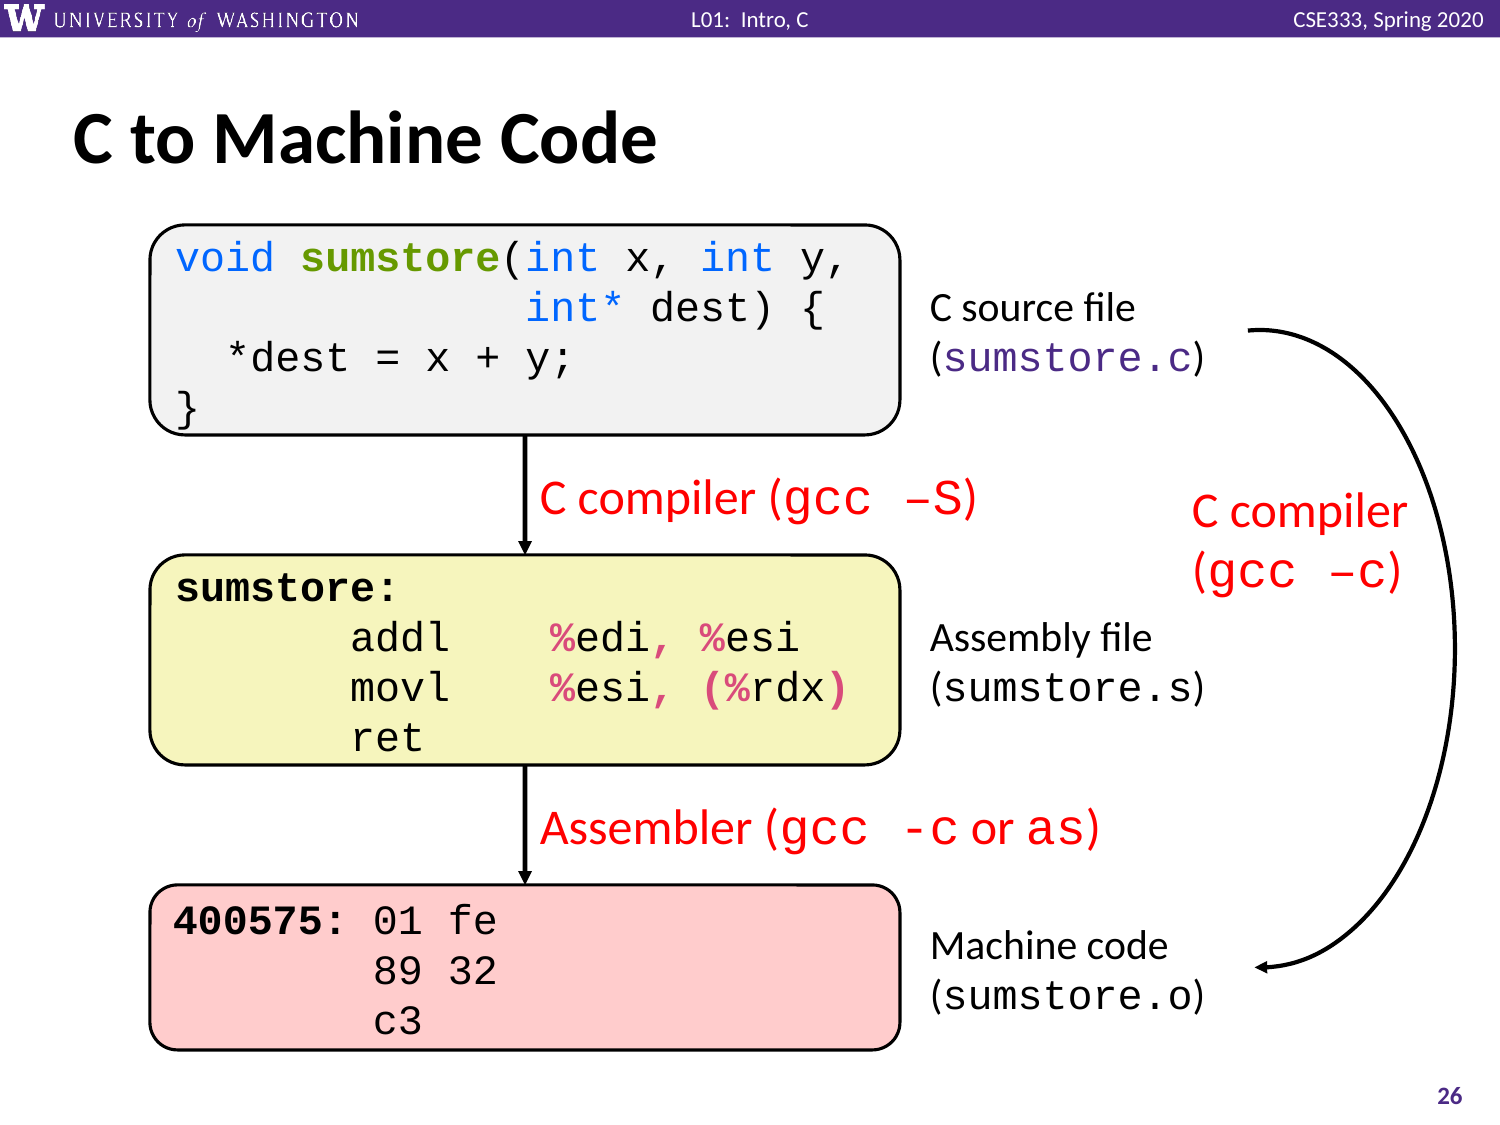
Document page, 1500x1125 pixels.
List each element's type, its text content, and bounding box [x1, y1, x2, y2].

text_box sumstore: addl %edi, %esi movl %esi, (%rdx) ret [149, 554, 900, 765]
text_box [518, 532, 532, 554]
text_box [518, 765, 532, 884]
text_box Machine code (sumstore.o) [914, 914, 1290, 1020]
picture [4, 4, 358, 32]
text_box Assembler (gcc -c or as) [526, 787, 1155, 862]
text_box C compiler (gcc –c) [1177, 469, 1448, 605]
text_box Assembly file (sumstore.s) [914, 607, 1245, 713]
slide_number 26 [1400, 1065, 1500, 1125]
text_box [1247, 329, 1422, 469]
title C to Machine Code [58, 71, 1438, 197]
text_box EDIT [900, 299, 975, 360]
text_box [1254, 563, 1456, 974]
text_box void sumstore(int x, int y, int* dest) { *dest = x + y; } [149, 224, 900, 435]
text_box C compiler (gcc –S) [524, 457, 1155, 532]
text_box 400575: 01 fe 89 32 c3 [149, 884, 900, 1050]
text_box C source file (sumstore.c) [914, 277, 1245, 383]
